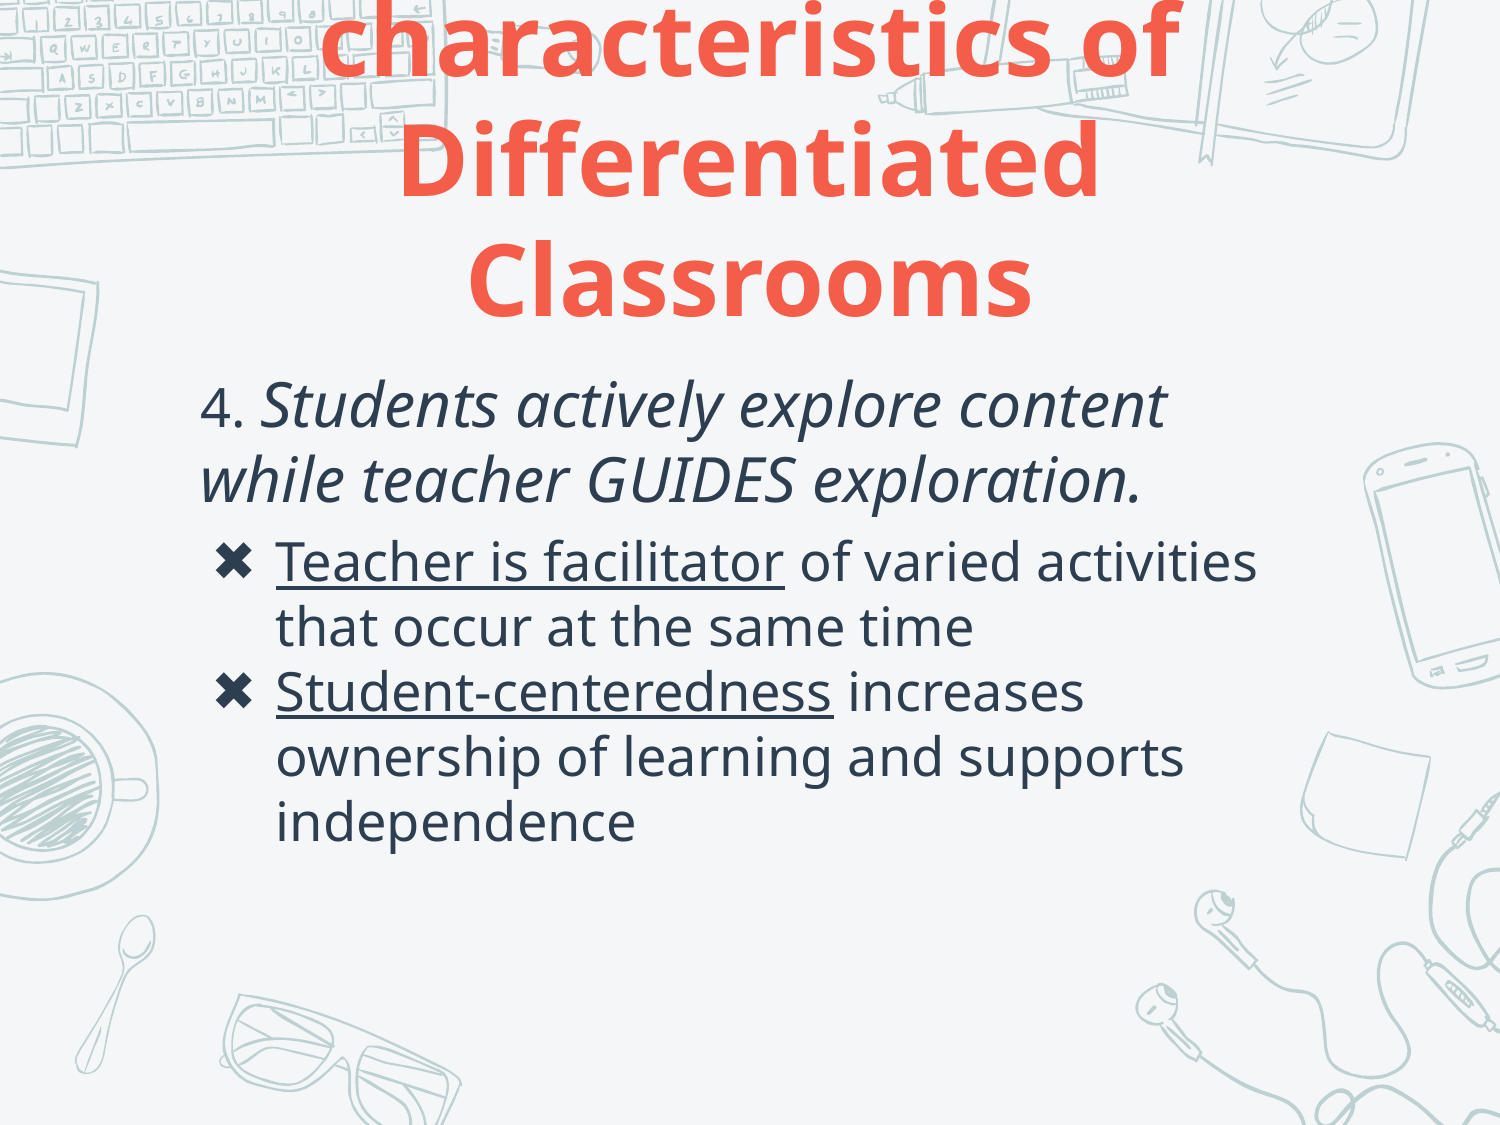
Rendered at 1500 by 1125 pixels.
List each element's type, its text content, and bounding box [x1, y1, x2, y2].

title Tomilson’s 4 characteristics of Differentiated Classrooms [185, 85, 1315, 349]
list 4. Students actively explore content while teacher GUIDES exploration. Teacher is facilitator of varied activities that occur at the same time Student-centeredness increases ownership of learning and supports independence [185, 349, 1315, 1115]
